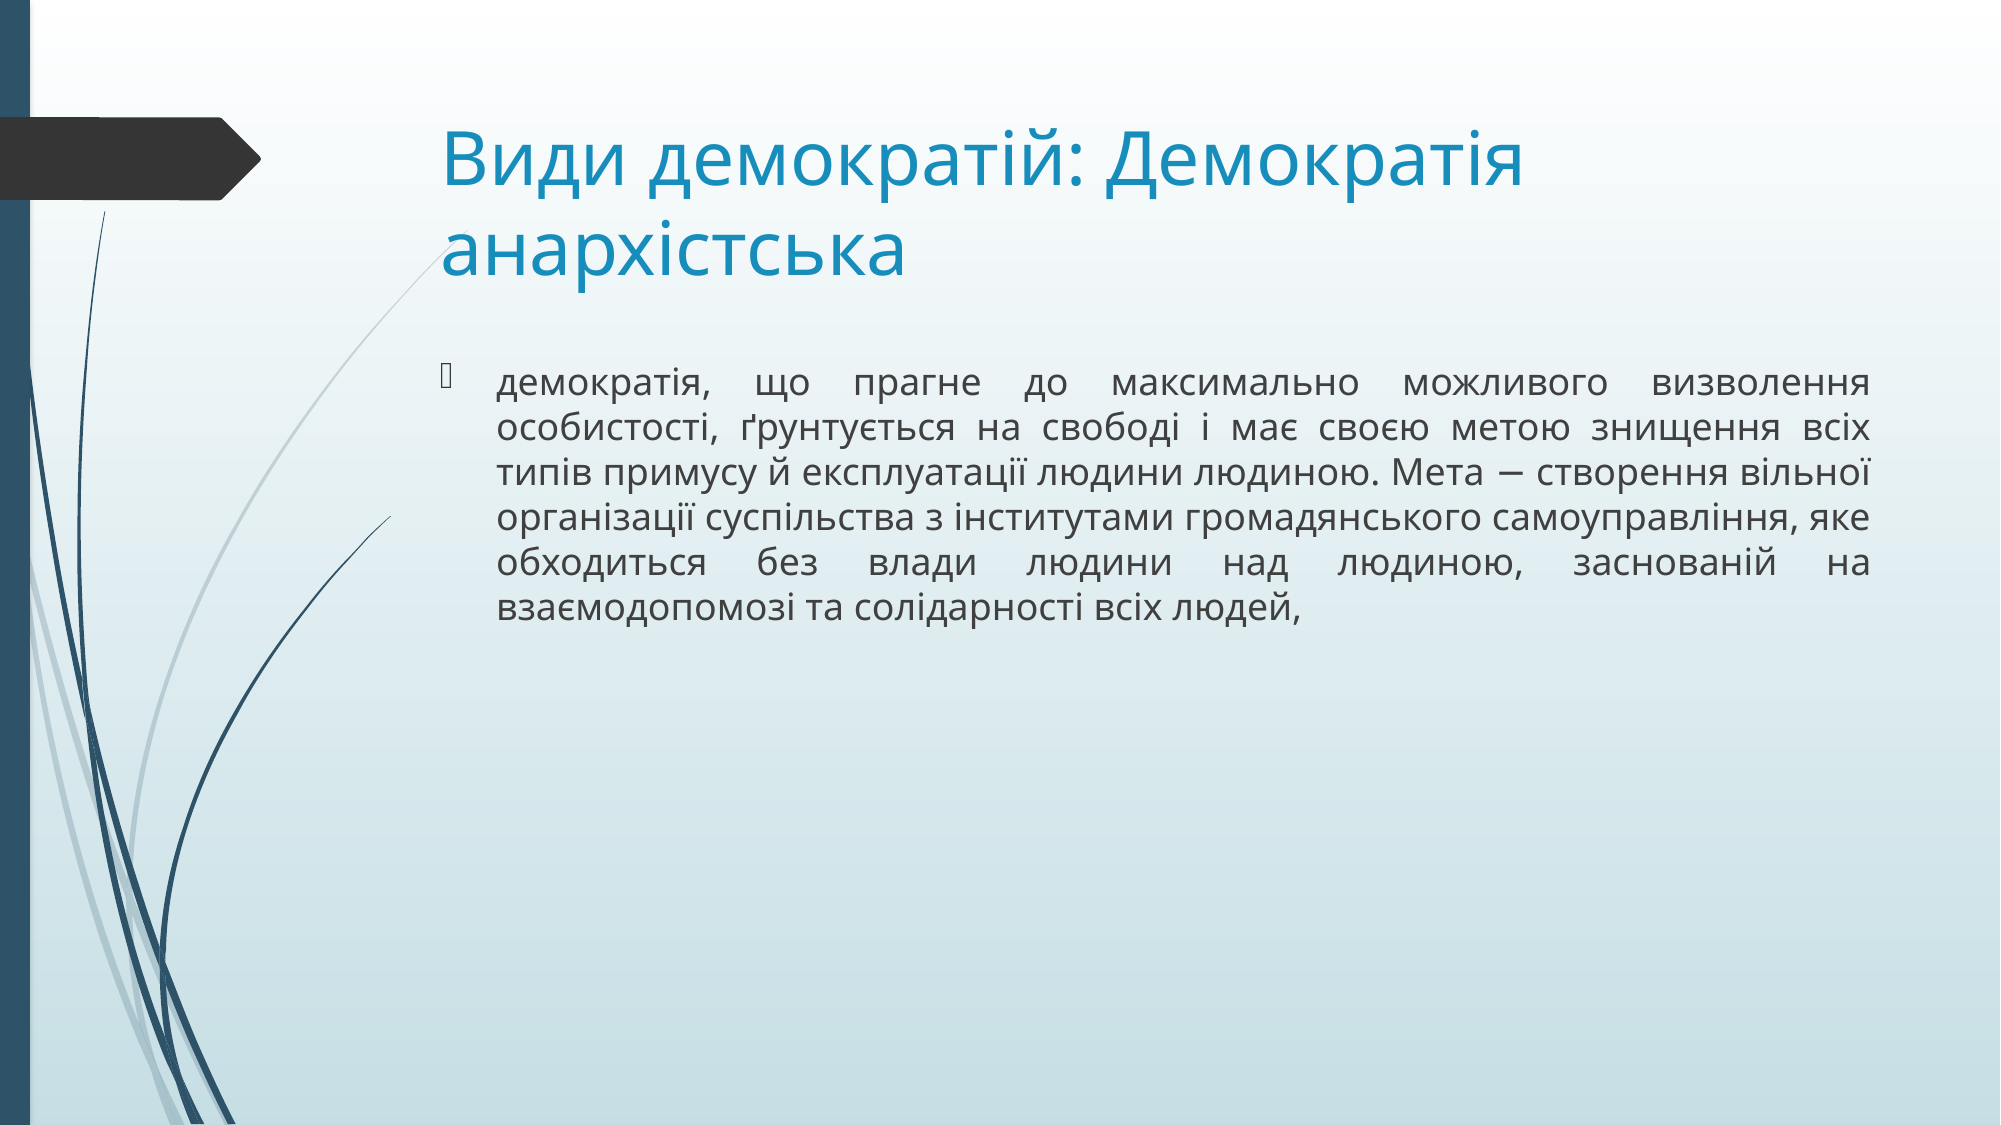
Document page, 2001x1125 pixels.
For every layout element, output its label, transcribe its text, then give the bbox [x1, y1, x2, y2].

list демократія, що прагне до максимально можливого визволення особистості, ґрунтується на свободі і має своєю метою знищення всіх типів примусу й експлуатації людини людиною. Мета − створення вільної організації суспільства з інститутами громадянського самоуправління, яке обходиться без влади людини над людиною, заснованій на взаємодопомозі та солідарності всіх людей, [424, 350, 1888, 970]
title Види демократій: Демократія анархістська [425, 102, 1888, 313]
